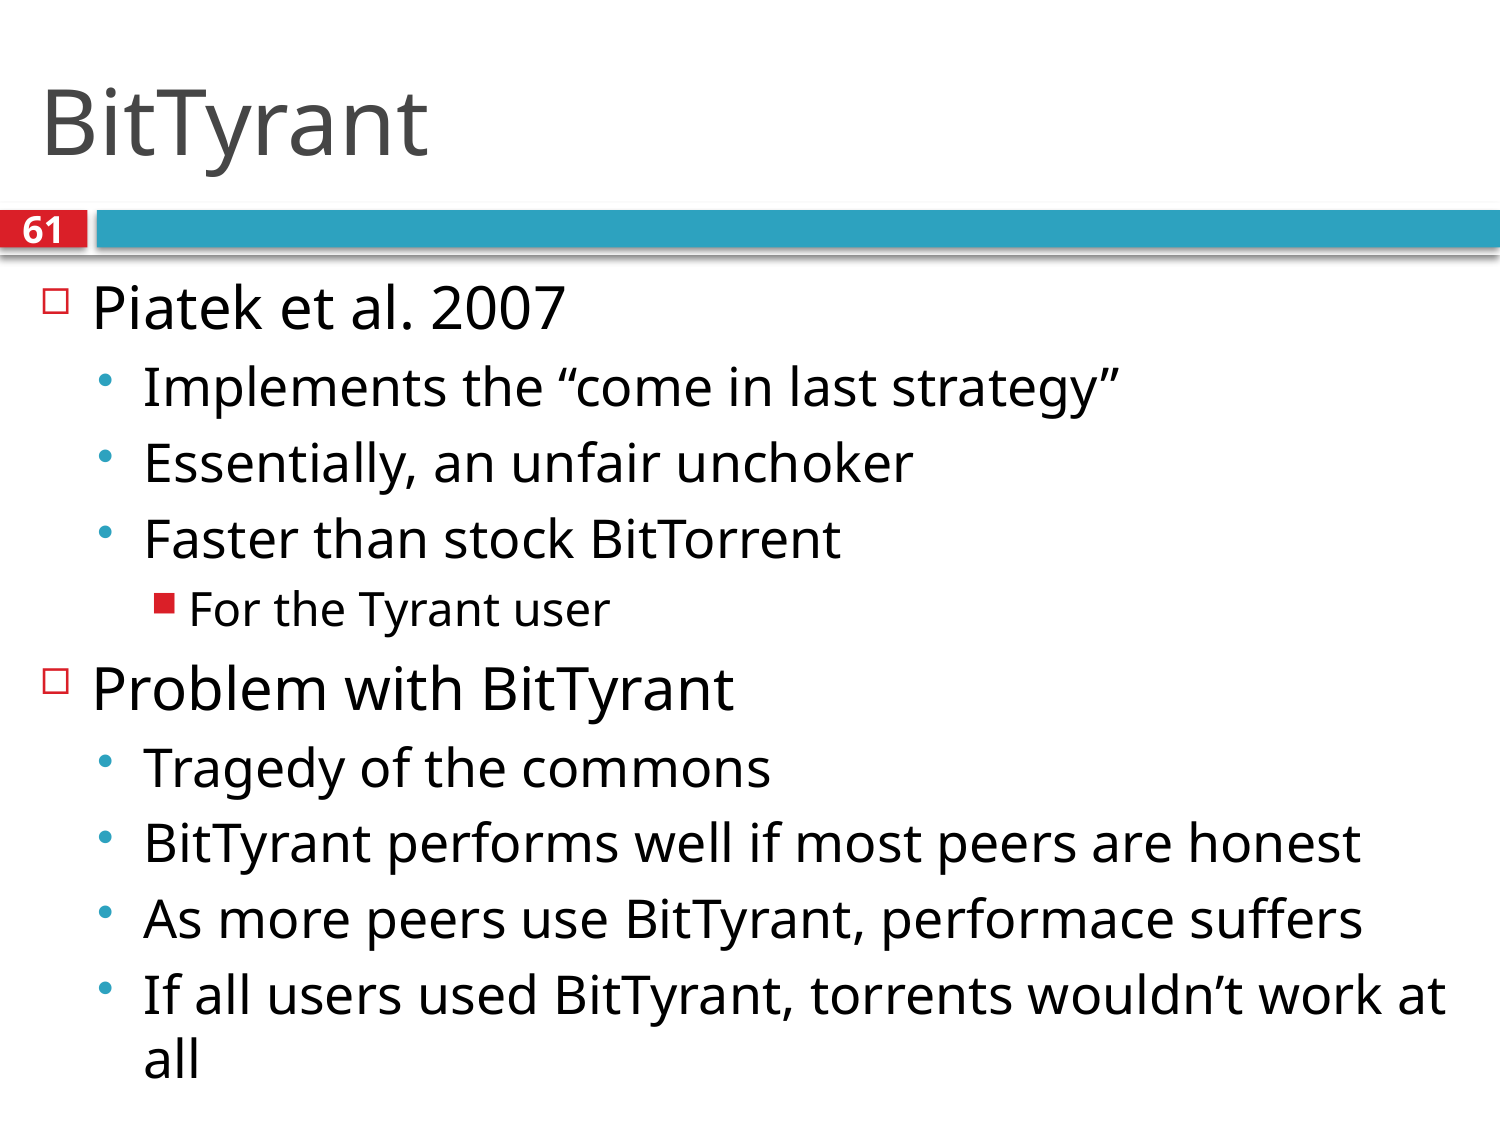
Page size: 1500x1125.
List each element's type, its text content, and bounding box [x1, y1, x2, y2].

title BitTyrant [24, 37, 1475, 200]
list Piatek et al. 2007 Implements the “come in last strategy” Essentially, an unfair unchoker Faster than stock BitTorrent For the Tyrant user Problem with BitTyrant Tragedy of the commons BitTyrant performs well if most peers are honest As more peers use BitTyrant, performace suffers If all users used BitTyrant, torrents wouldn’t work at all [24, 262, 1475, 1100]
slide_number 61 [0, 206, 88, 257]
